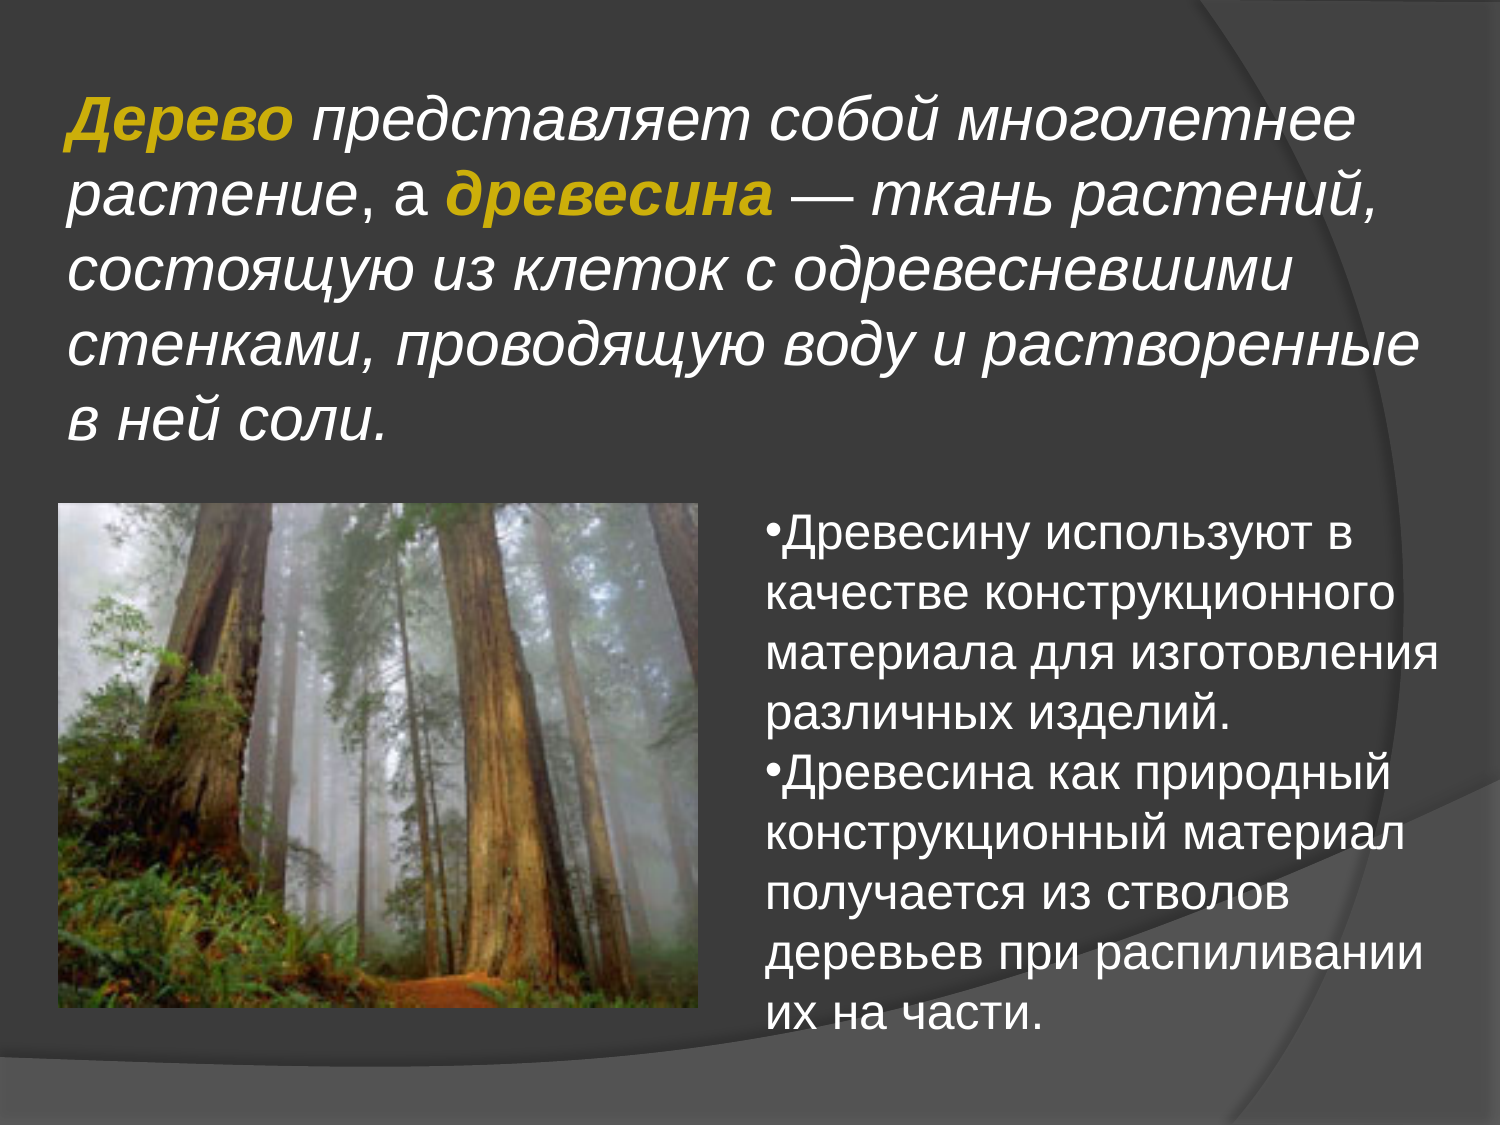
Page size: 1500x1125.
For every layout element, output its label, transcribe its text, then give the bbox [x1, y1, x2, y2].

text_box Древесину используют в качестве конструкционного материала для изготовления различных изделий. Древесина как природный конструкционный материал получается из стволов деревьев при распиливании их на части. [749, 492, 1500, 1047]
picture [58, 503, 698, 1009]
list Дерево представляет собой многолетнее растение, а древесина — ткань растений, состоящую из клеток с одревесневшими стенками, проводящую воду и растворенные в ней соли. [46, 70, 1442, 598]
